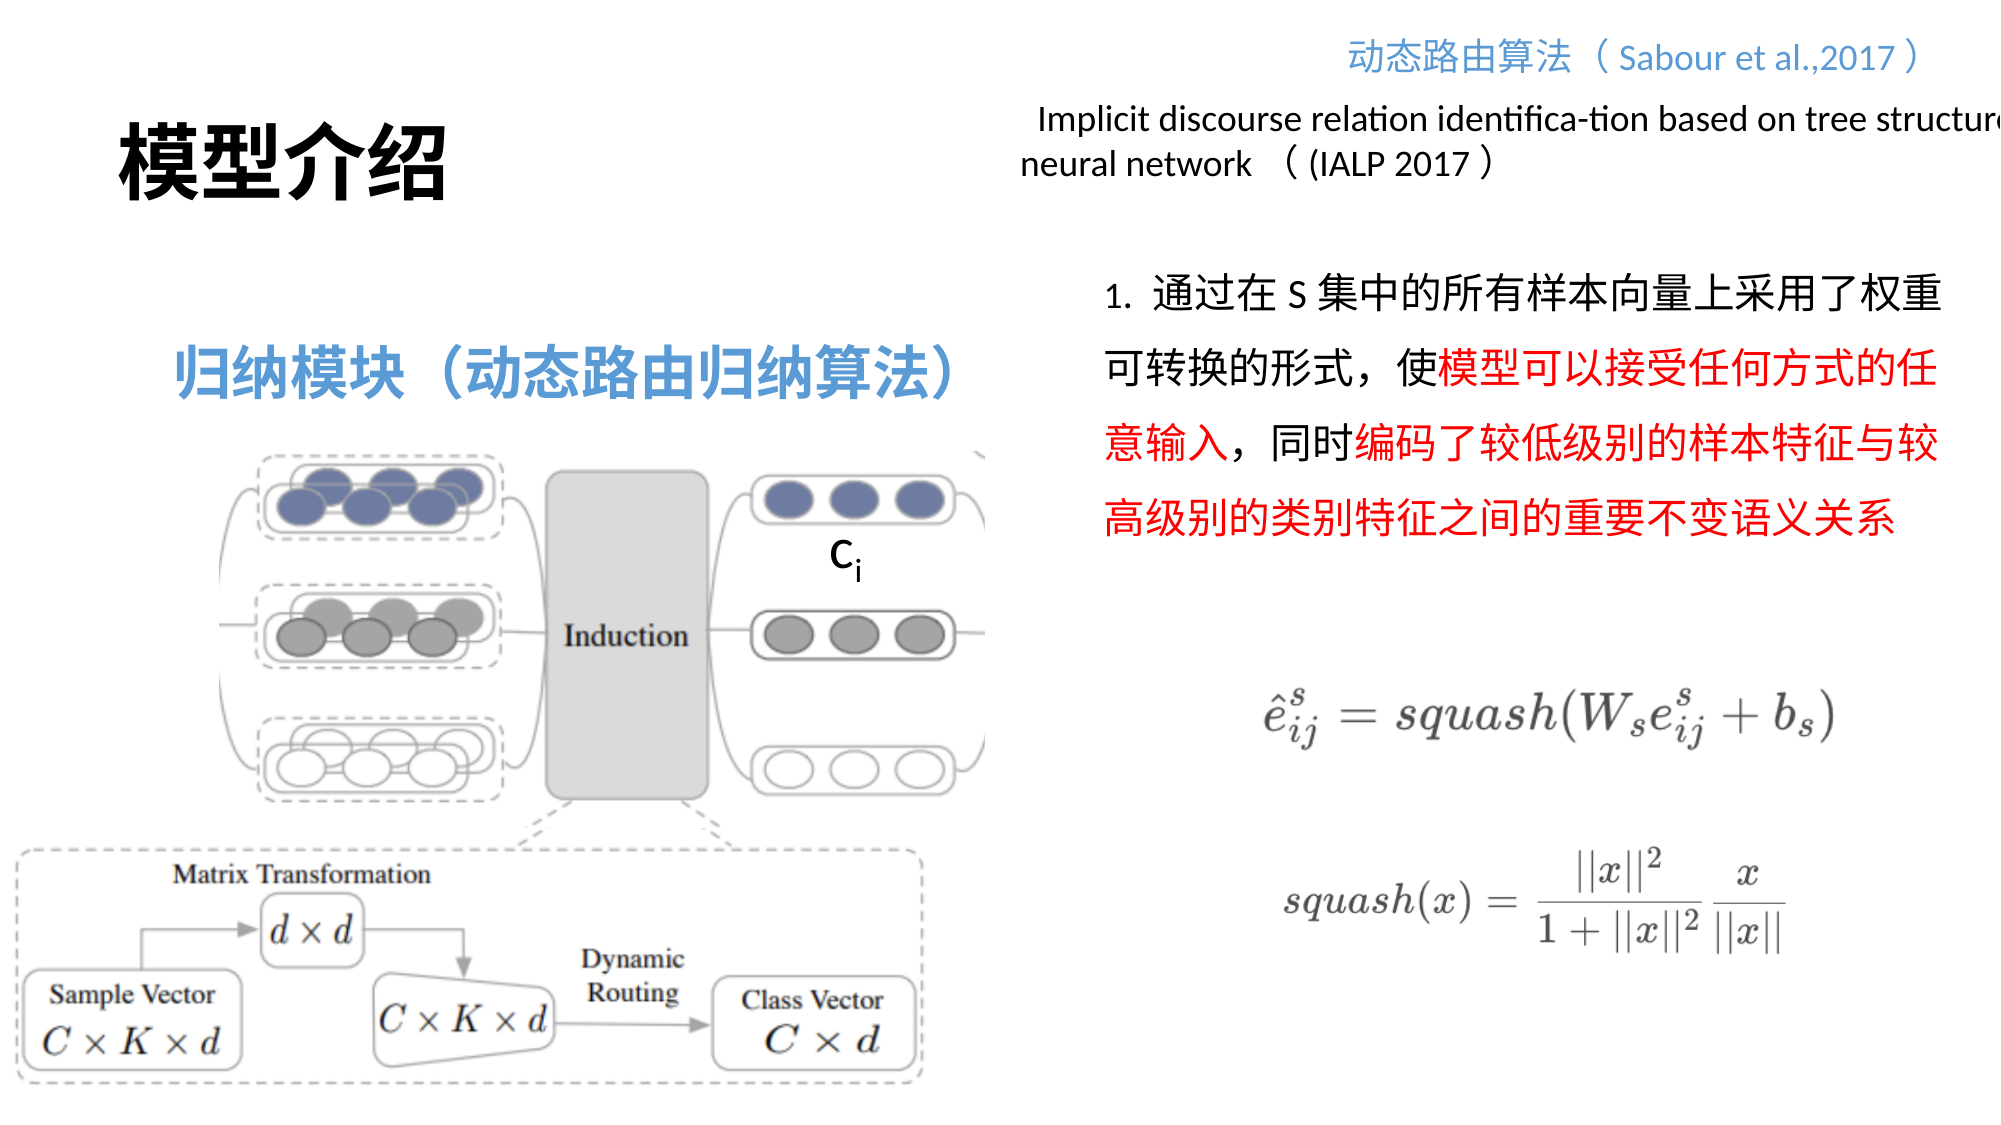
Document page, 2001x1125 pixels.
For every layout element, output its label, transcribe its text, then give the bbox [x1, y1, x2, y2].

text_box 模型介绍 [102, 102, 1146, 218]
picture [1232, 655, 1893, 773]
text_box 1. 通过在S集中的所有样本向量上采用了权重可转换的形式，使模型可以接受任何方式的任意输入，同时编码了较低级别的样本特征与较高级别的类别特征之间的重要不变语义关系 [1088, 234, 1991, 549]
text_box 动态路由算法（Sabour et al.,2017） [1332, 25, 1991, 86]
text_box 归纳模块（动态路由归纳算法） [158, 328, 1004, 414]
picture [7, 451, 985, 1097]
picture [1231, 828, 1848, 983]
text_box Implicit discourse relation identifica-tion based on tree structure neural network（(IALP 2017） [1005, 86, 2000, 192]
